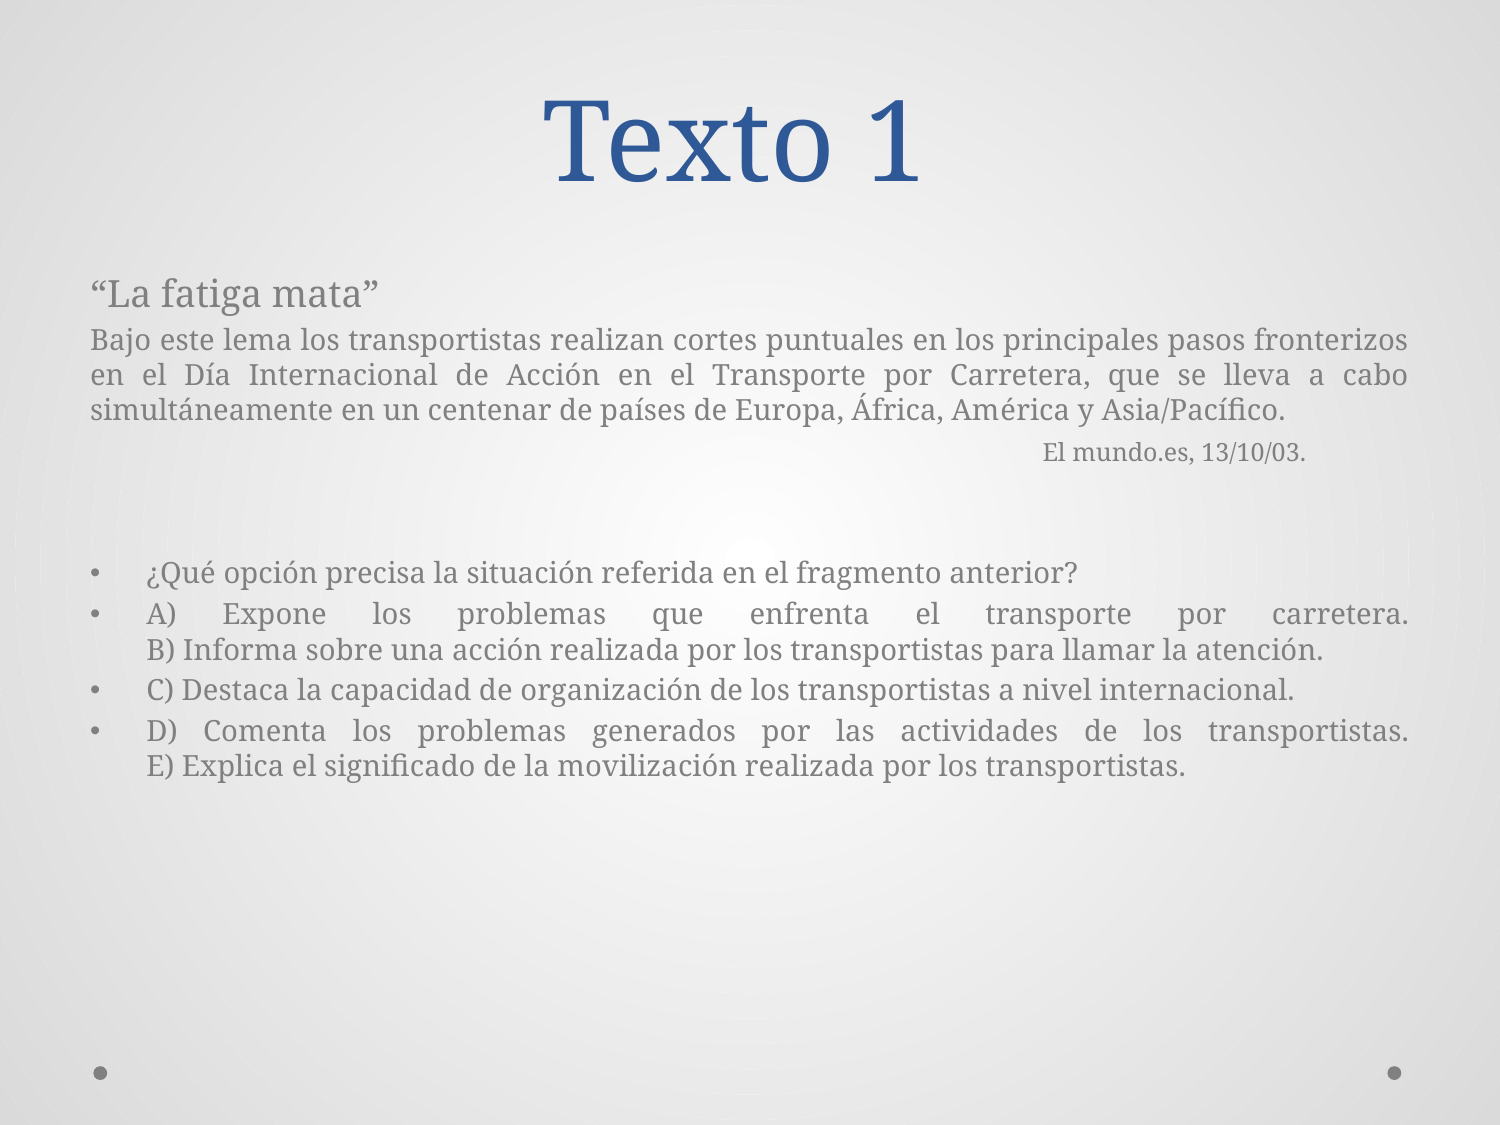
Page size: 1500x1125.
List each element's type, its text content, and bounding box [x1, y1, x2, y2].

list “La fatiga mata” Bajo este lema los transportistas realizan cortes puntuales en los principales pasos fronterizos en el Día Internacional de Acción en el Transporte por Carretera, que se lleva a cabo simultáneamente en un centenar de países de Europa, África, América y Asia/Pacífico. El mundo.es, 13/10/03. ¿Qué opción precisa la situación referida en el fragmento anterior? A) Expone los problemas que enfrenta el transporte por carretera. B) Informa sobre una acción realizada por los transportistas para llamar la atención. C) Destaca la capacidad de organización de los transportistas a nivel internacional. D) Comenta los problemas generados por las actividades de los transportistas. E) Explica el significado de la movilización realizada por los transportistas. [75, 262, 1425, 1005]
title Texto 1 [75, 0, 1425, 212]
